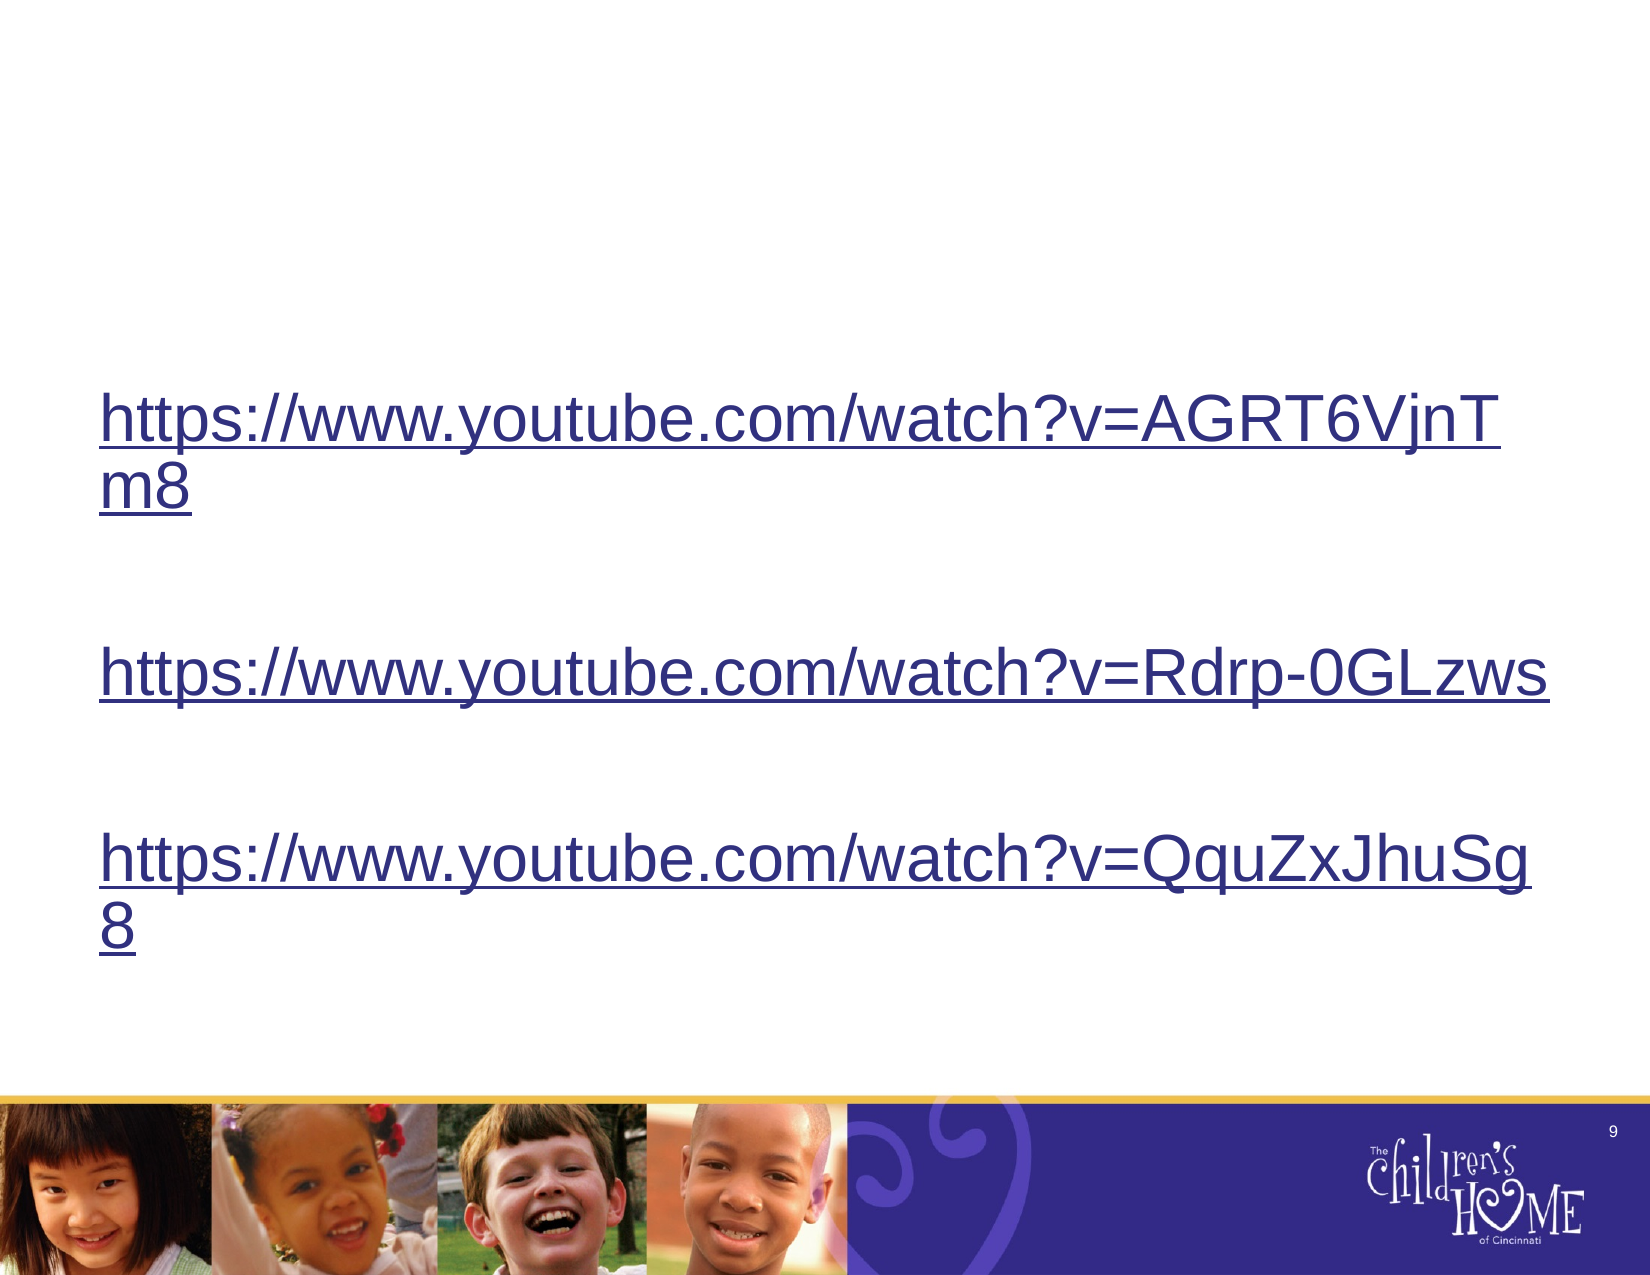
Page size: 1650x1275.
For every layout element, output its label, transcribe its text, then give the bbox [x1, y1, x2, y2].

list https://www.youtube.com/watch?v=AGRT6VjnTm8 https://www.youtube.com/watch?v=Rdrp-0GLzws https://www.youtube.com/watch?v=QquZxJhuSg8 [82, 263, 1568, 1139]
slide_number 9 [1250, 1112, 1635, 1163]
picture [0, 0, 1650, 1275]
